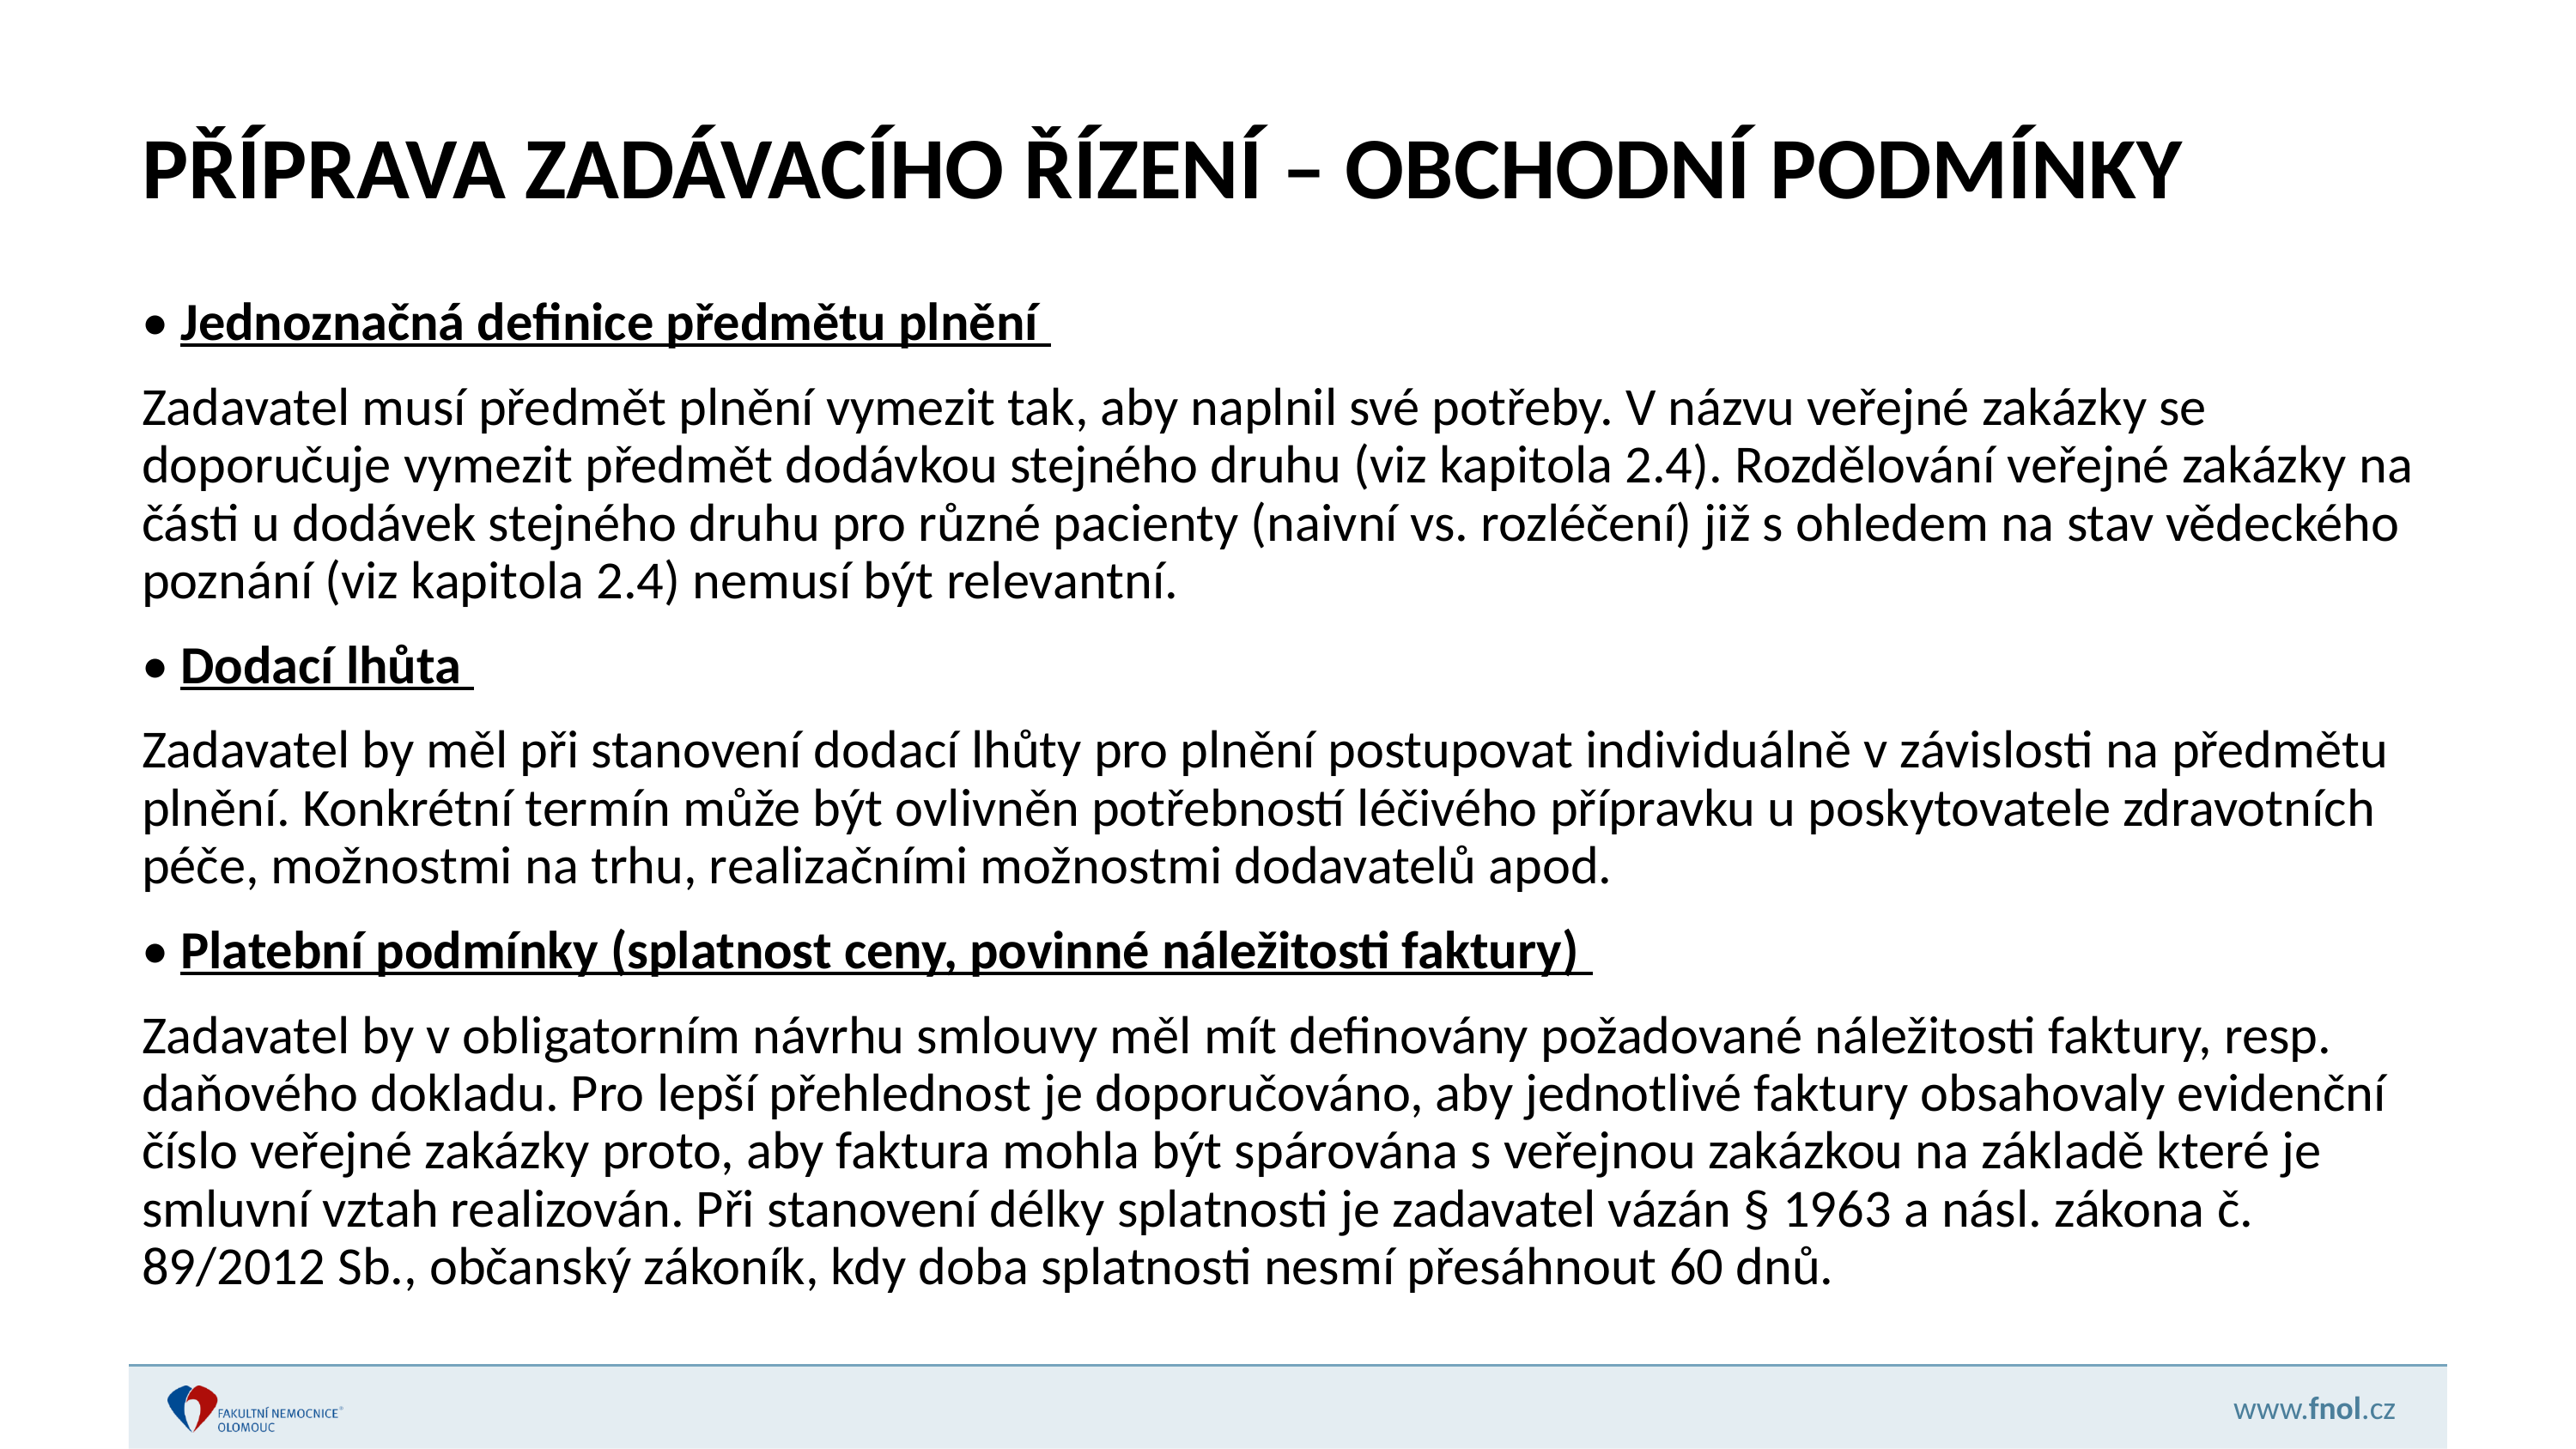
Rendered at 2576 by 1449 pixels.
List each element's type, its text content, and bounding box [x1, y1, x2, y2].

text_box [128, 1365, 2447, 1449]
title PŘÍPRAVA ZADÁVACÍHO ŘÍZENÍ – OBCHODNÍ PODMÍNKY [129, 106, 2447, 235]
list • Jednoznačná definice předmětu plnění Zadavatel musí předmět plnění vymezit tak, aby naplnil své potřeby. V názvu veřejné zakázky se doporučuje vymezit předmět dodávkou stejného druhu (viz kapitola 2.4). Rozdělování veřejné zakázky na části u dodávek stejného druhu pro různé pacienty (naivní vs. rozléčení) již s ohledem na stav vědeckého poznání (viz kapitola 2.4) nemusí být relevantní. • Dodací lhůta Zadavatel by měl při stanovení dodací lhůty pro plnění postupovat individuálně v závislosti na předmětu plnění. Konkrétní termín může být ovlivněn potřebností léčivého přípravku u poskytovatele zdravotních péče, možnostmi na trhu, realizačními možnostmi dodavatelů apod. • Platební podmínky (splatnost ceny, povinné náležitosti faktury) Zadavatel by v obligatorním návrhu smlouvy měl mít definovány požadované náležitosti faktury, resp. daňového dokladu. Pro lepší přehlednost je doporučováno, aby jednotlivé faktury obsahovaly evidenční číslo veřejné zakázky proto, aby faktura mohla být spárována s veřejnou zakázkou na základě které je smluvní vztah realizován. Při stanovení délky splatnosti je zadavatel vázán § 1963 a násl. zákona č. 89/2012 Sb., občanský zákoník, kdy doba splatnosti nesmí přesáhnout 60 dnů. [129, 287, 2447, 1343]
